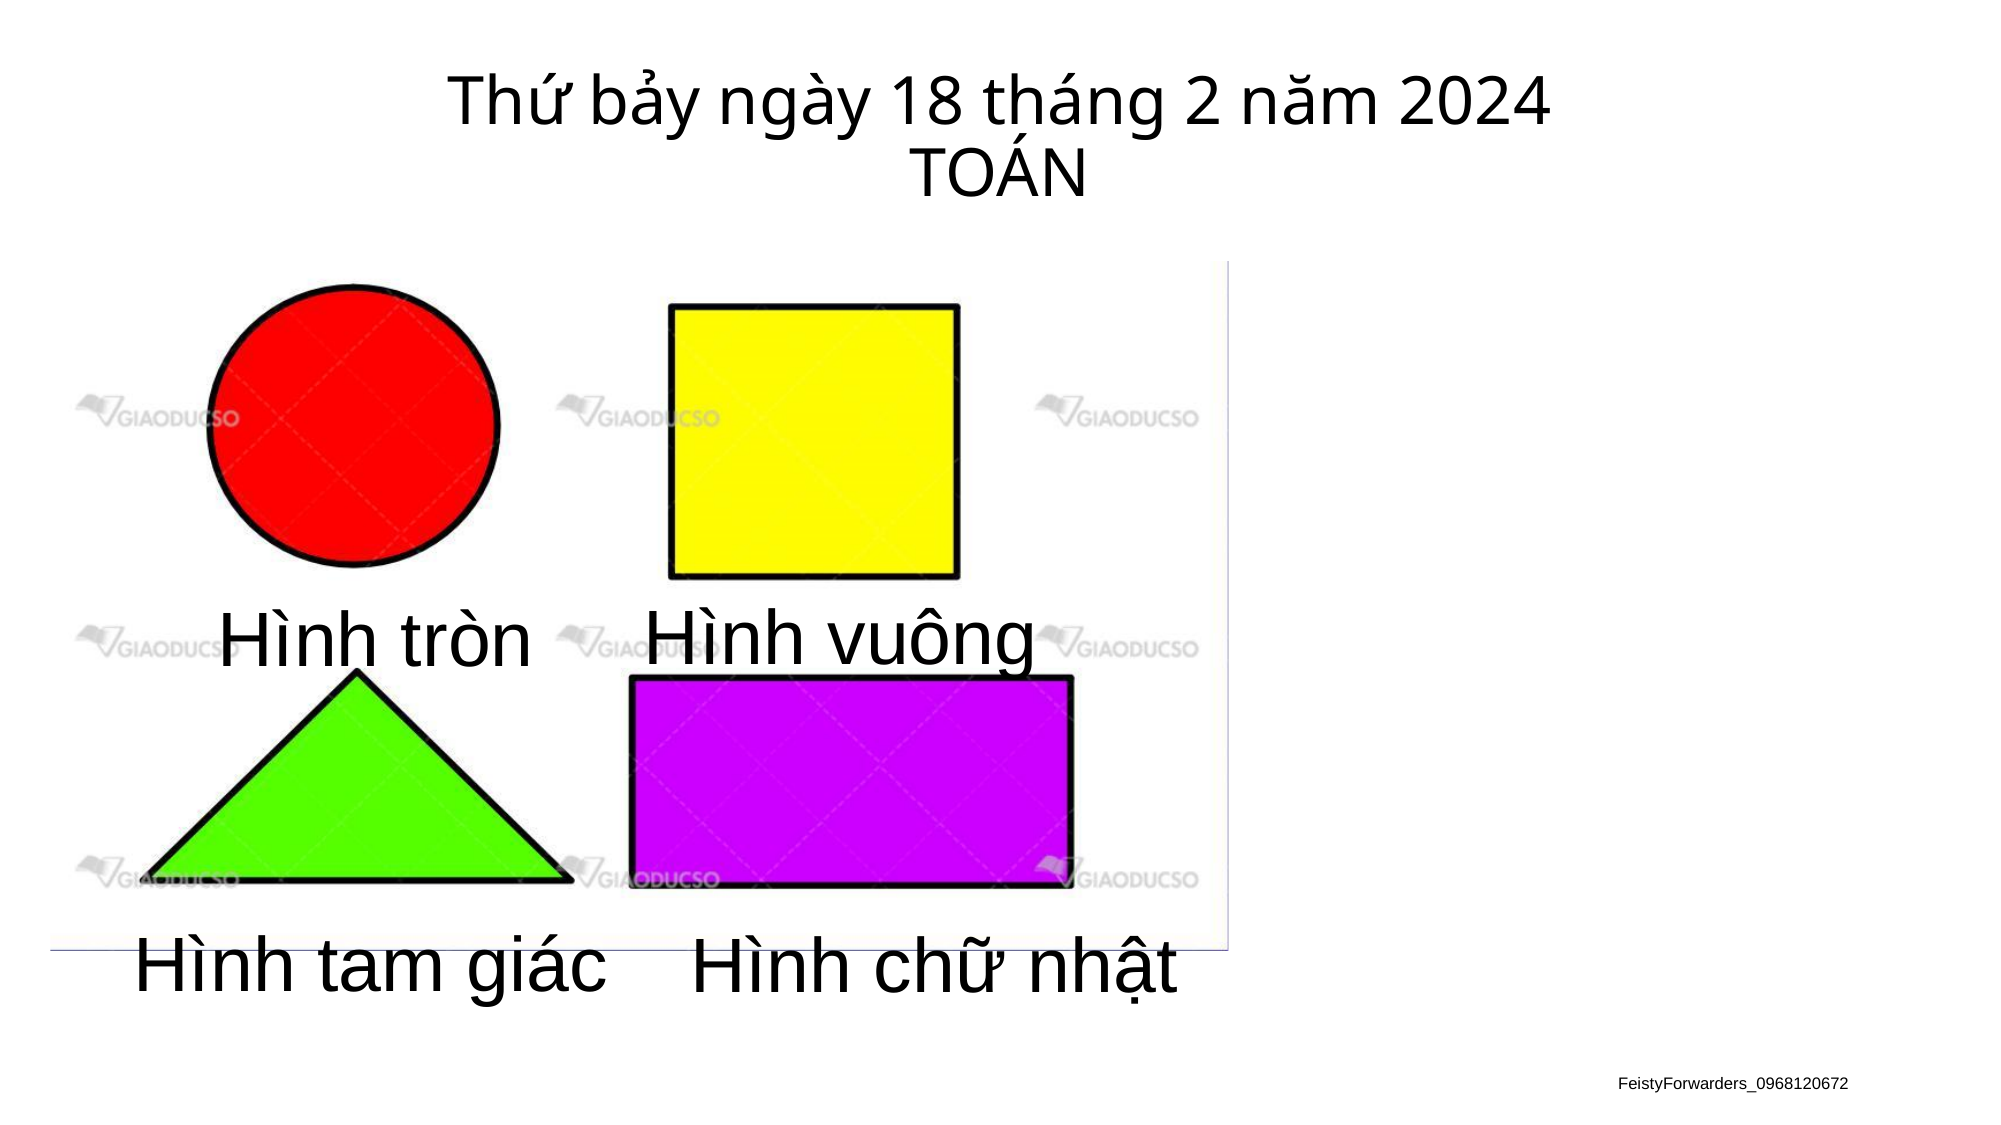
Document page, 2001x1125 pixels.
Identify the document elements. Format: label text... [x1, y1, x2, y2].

text_box Hình tam giác [118, 951, 675, 1015]
text_box Hình chữ nhật [675, 908, 1251, 1016]
text_box Thứ bảy ngày 18 tháng 2 năm 2024 TOÁN [137, 59, 1863, 278]
picture [50, 261, 1229, 951]
